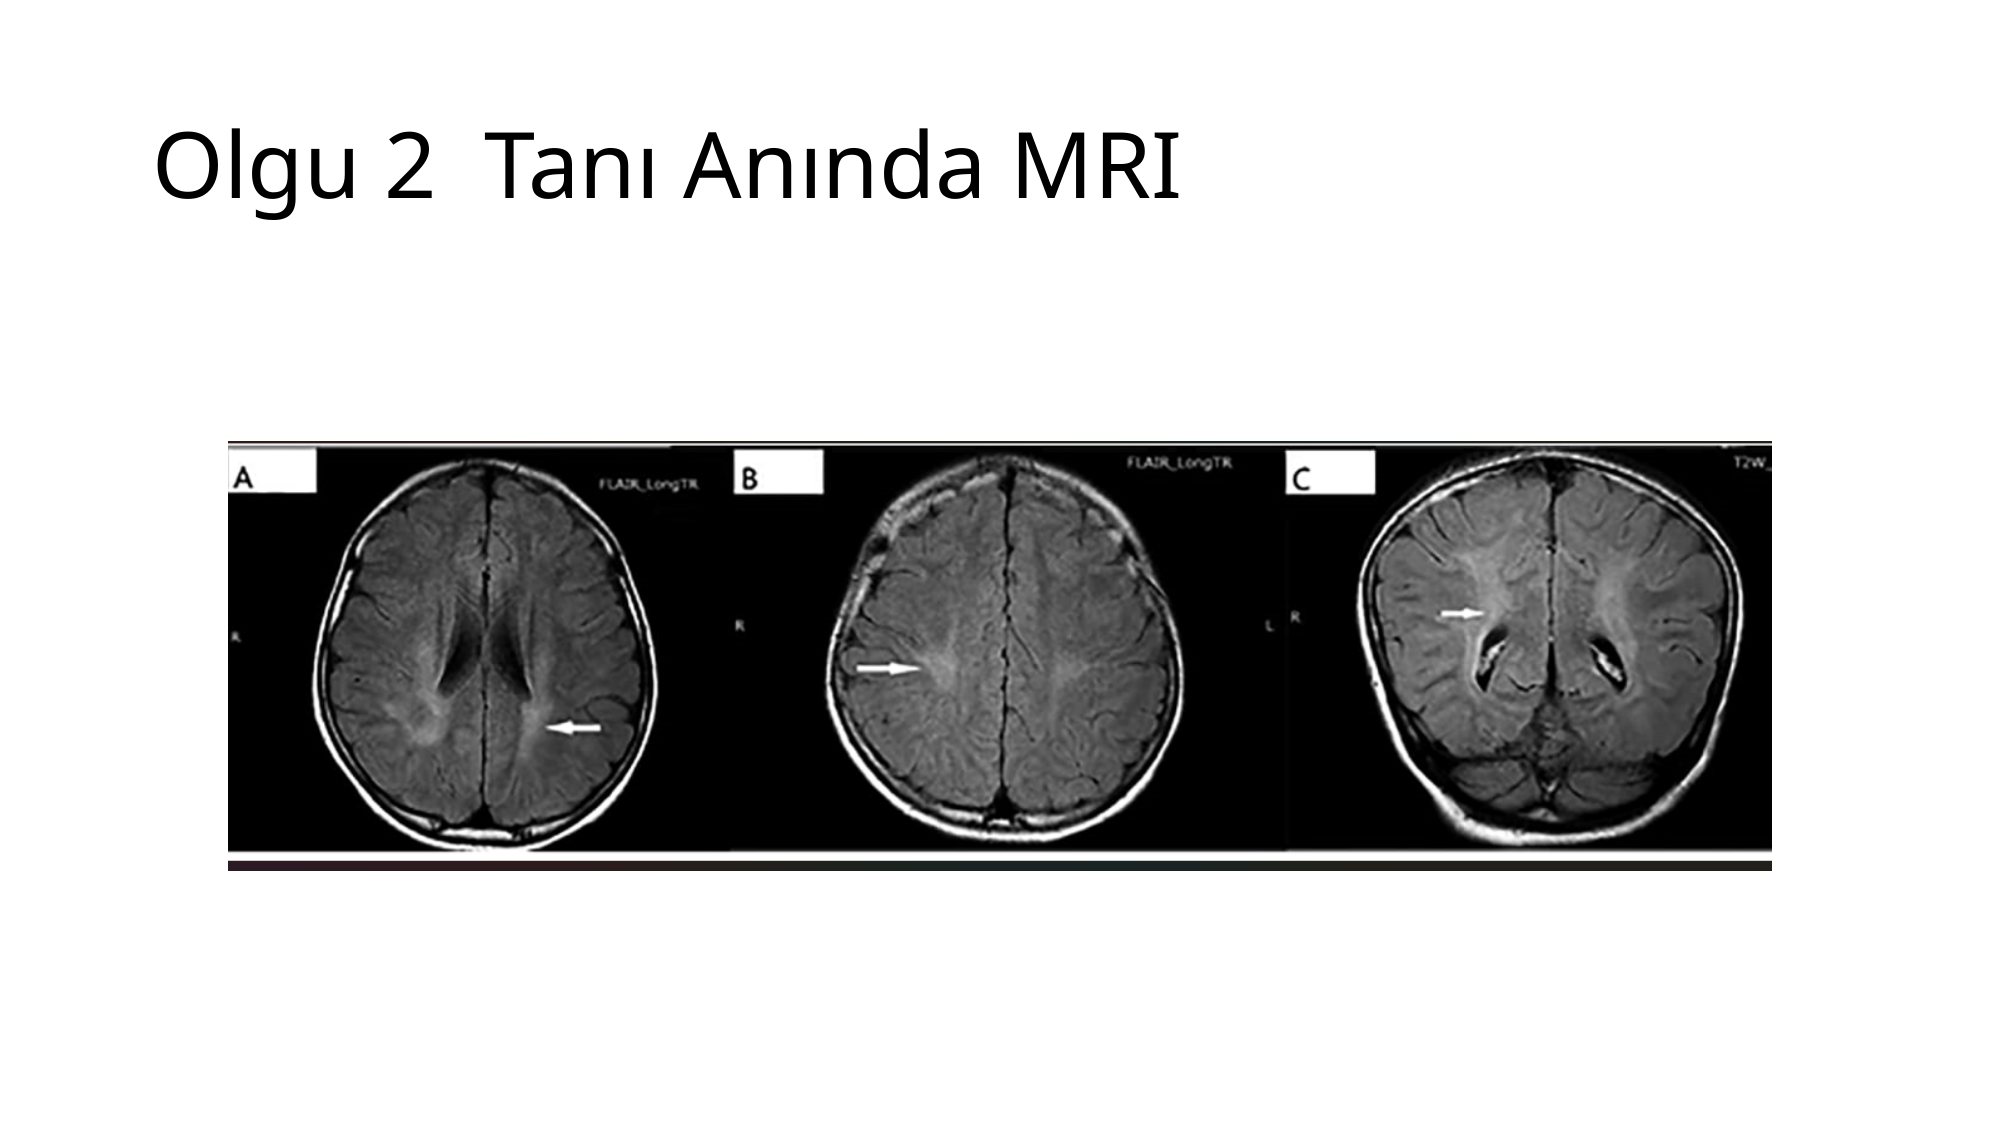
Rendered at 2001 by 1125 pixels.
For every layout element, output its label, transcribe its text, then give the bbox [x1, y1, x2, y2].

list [228, 441, 1772, 872]
title Olgu 2 Tanı Anında MRI [137, 59, 1863, 278]
